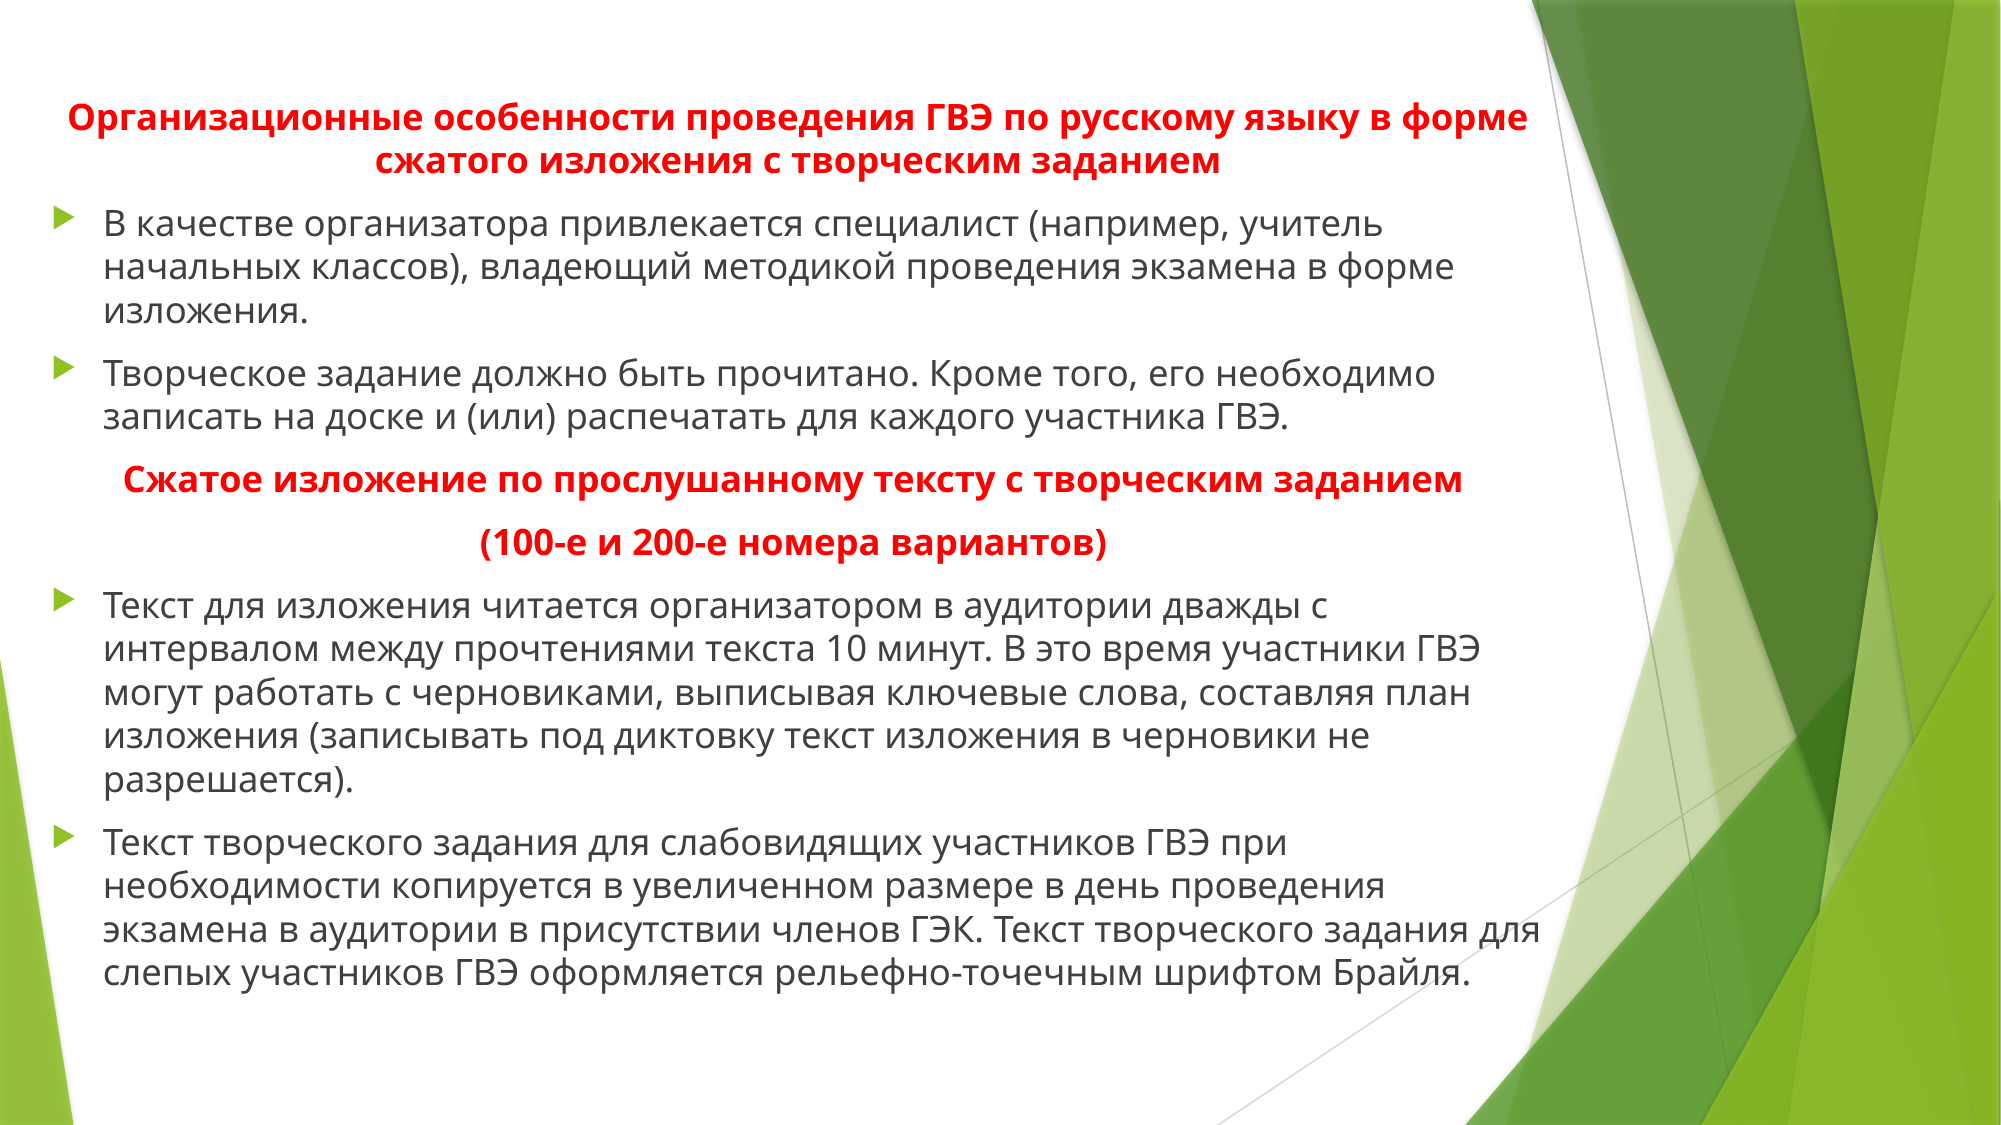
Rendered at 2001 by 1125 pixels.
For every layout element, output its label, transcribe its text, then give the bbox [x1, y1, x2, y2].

list Организационные особенности проведения ГВЭ по русскому языку в форме сжатого изложения с творческим заданием В качестве организатора привлекается специалист (например, учитель начальных классов), владеющий методикой проведения экзамена в форме изложения. Творческое задание должно быть прочитано. Кроме того, его необходимо записать на доске и (или) распечатать для каждого участника ГВЭ. Сжатое изложение по прослушанному тексту с творческим заданием (100-е и 200-е номера вариантов) Текст для изложения читается организатором в аудитории дважды с интервалом между прочтениями текста 10 минут. В это время участники ГВЭ могут работать с черновиками, выписывая ключевые слова, составляя план изложения (записывать под диктовку текст изложения в черновики не разрешается). Текст творческого задания для слабовидящих участников ГВЭ при необходимости копируется в увеличенном размере в день проведения экзамена в аудитории в присутствии членов ГЭК. Текст творческого задания для слепых участников ГВЭ оформляется рельефно-точечным шрифтом Брайля. [36, 86, 1561, 1039]
